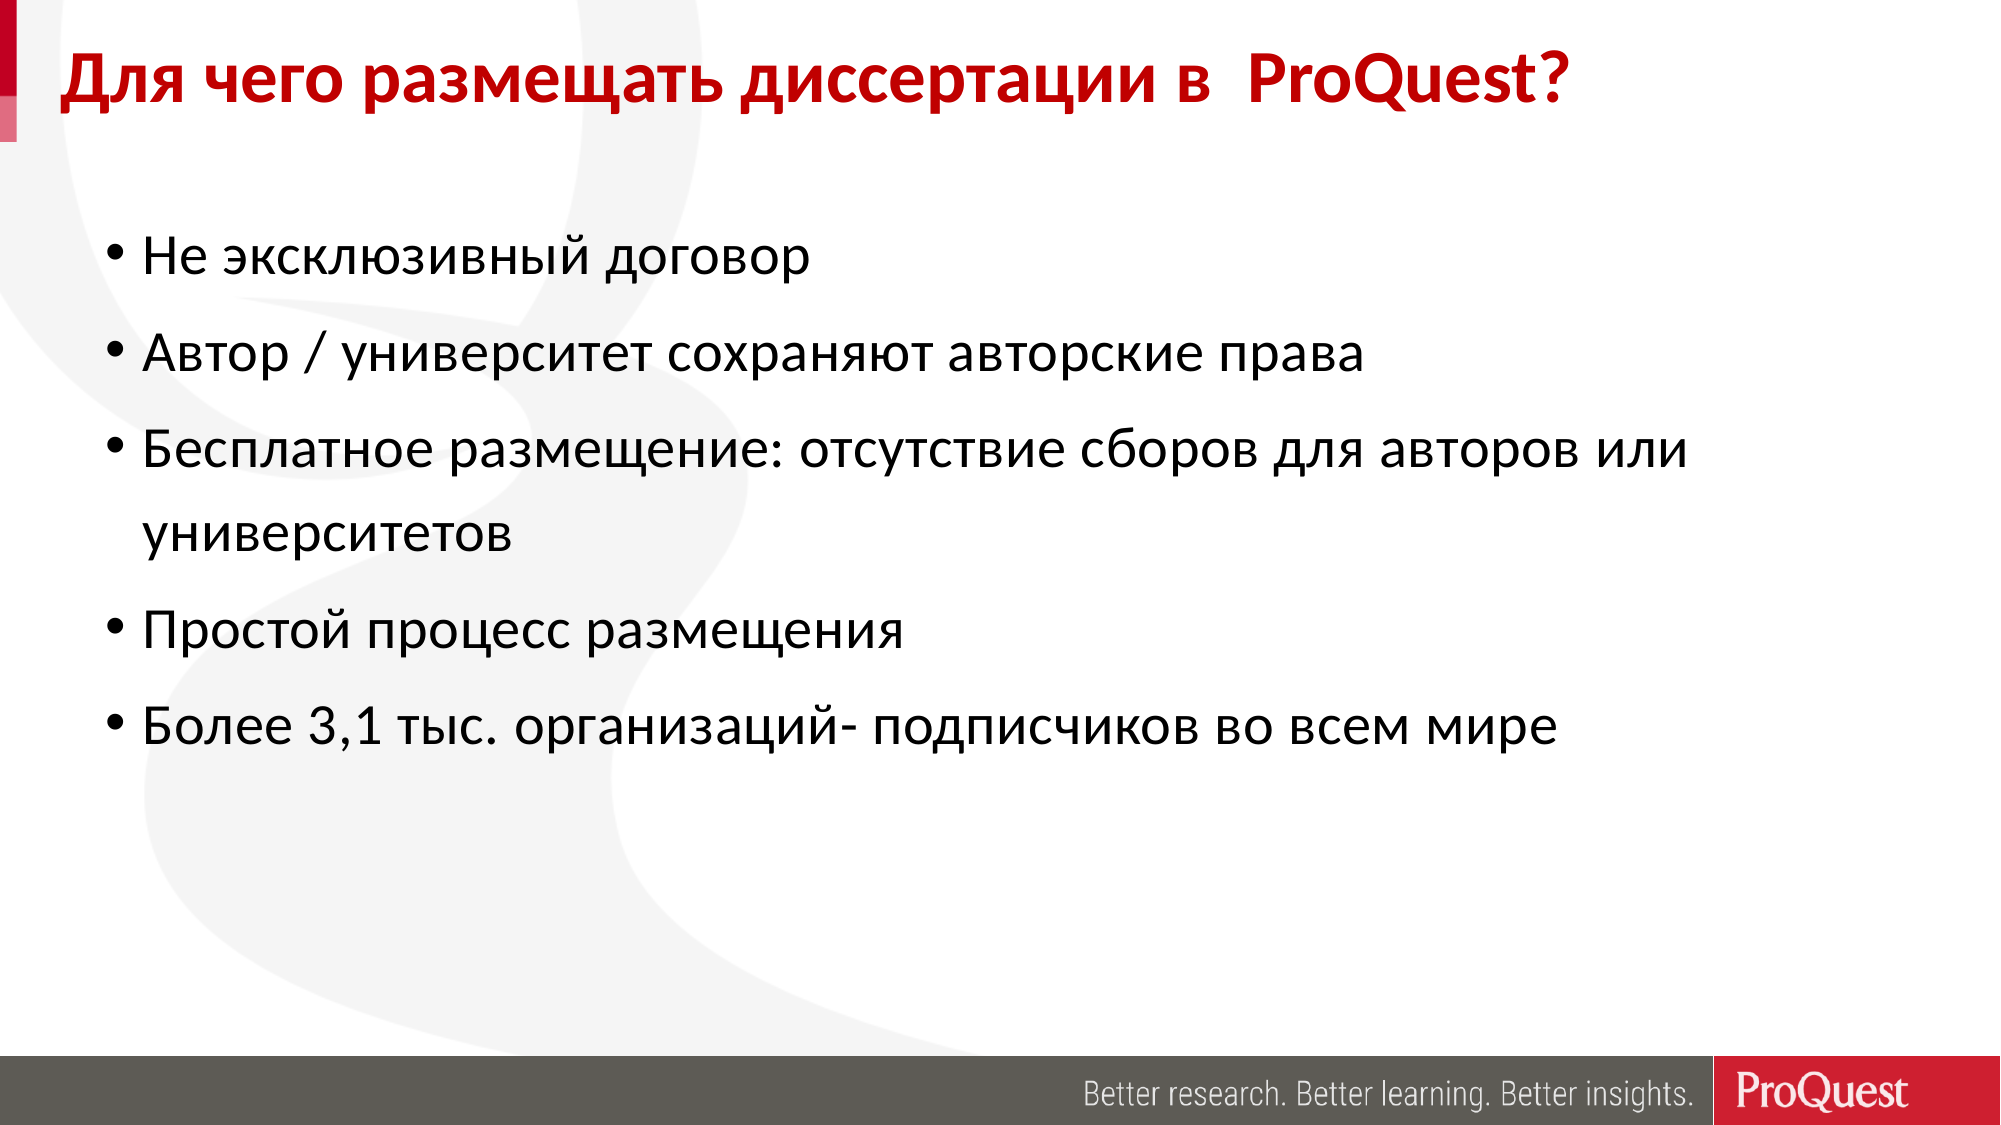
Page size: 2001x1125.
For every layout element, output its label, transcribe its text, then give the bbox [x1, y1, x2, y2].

list Не эксклюзивный договор Автор / университет сохраняют авторские права Бесплатное размещение: отсутствие сборов для авторов или университетов Простой процесс размещения Более 3,1 тыс. организаций- подписчиков во всем мире [90, 195, 1756, 975]
title Для чего размещать диссертации в ProQuest? [45, 29, 1845, 142]
